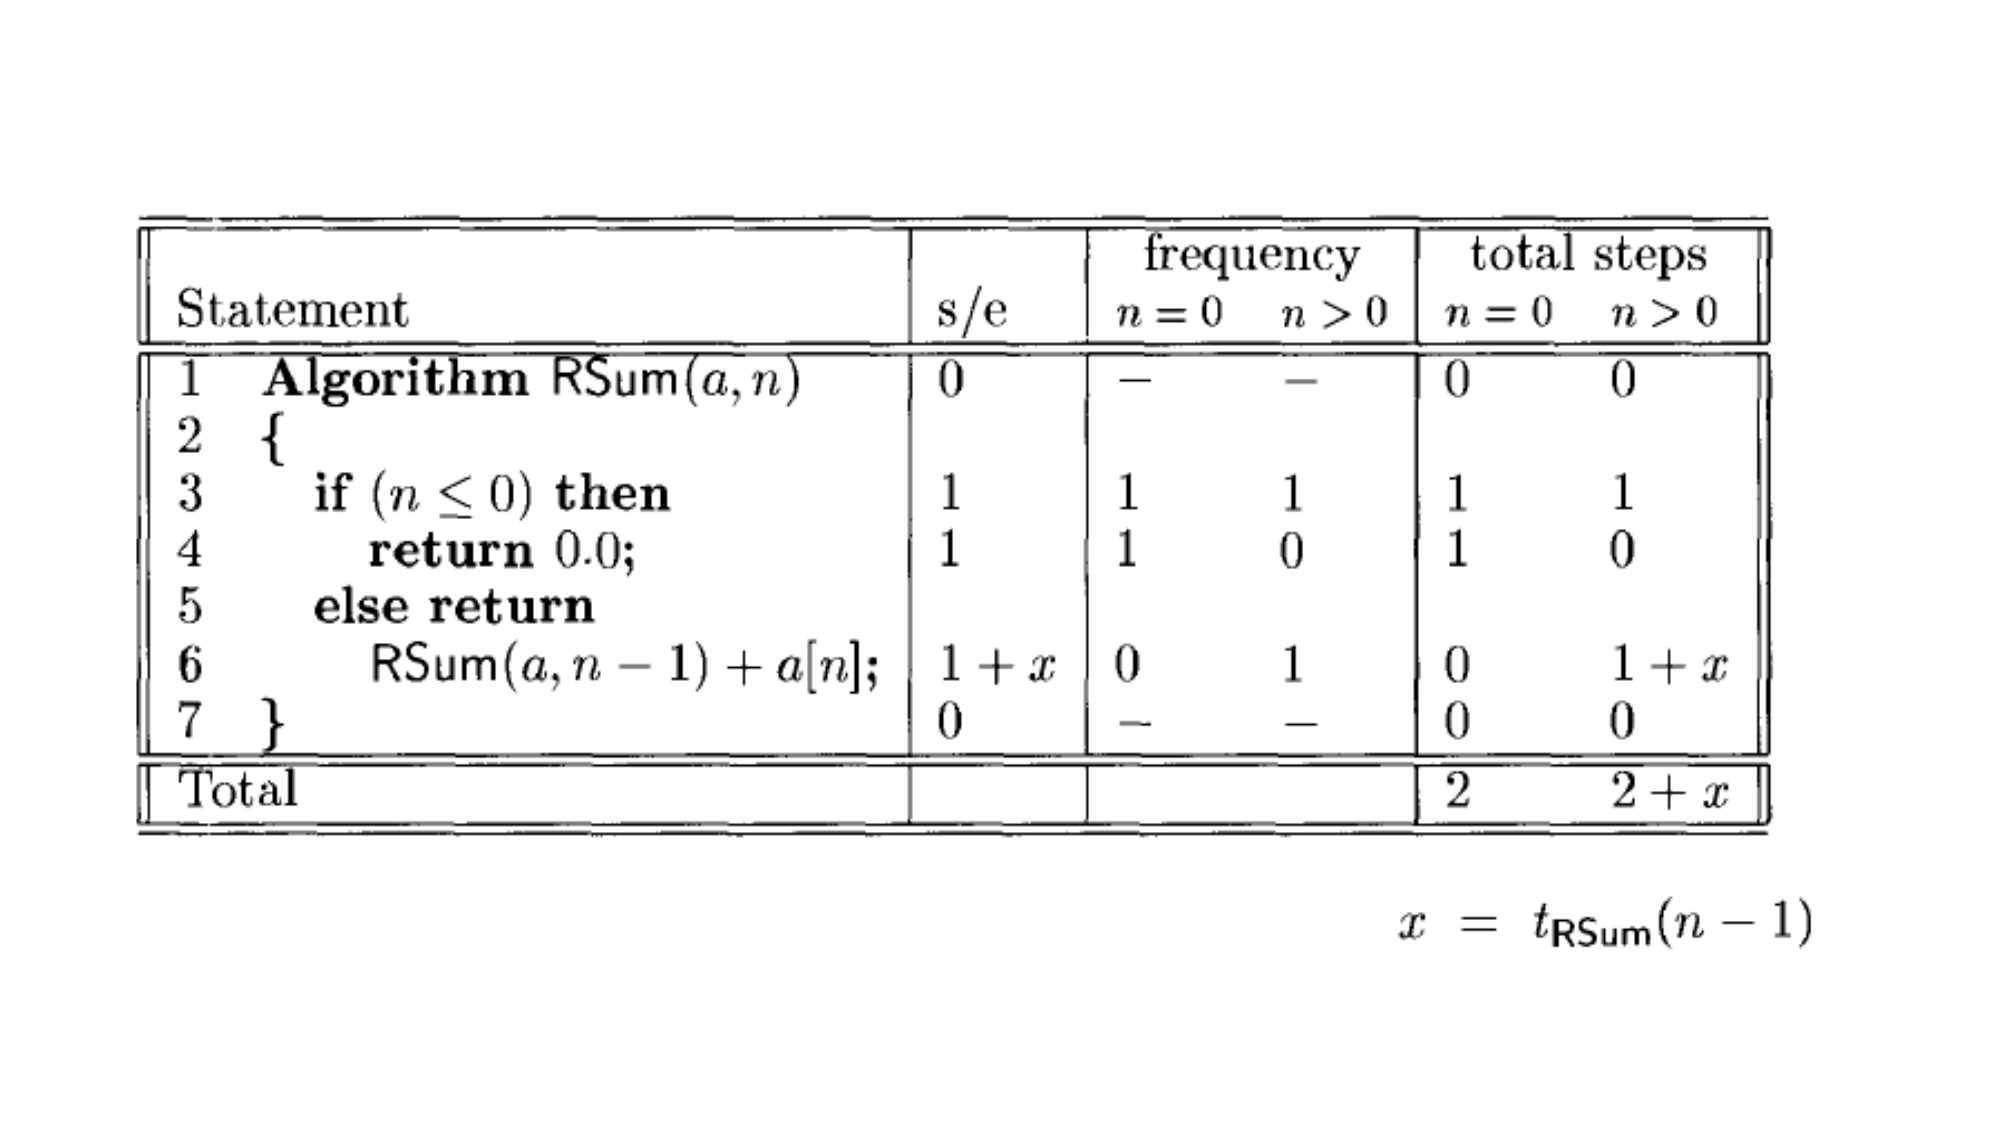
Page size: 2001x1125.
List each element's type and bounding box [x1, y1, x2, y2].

picture [133, 207, 1844, 977]
